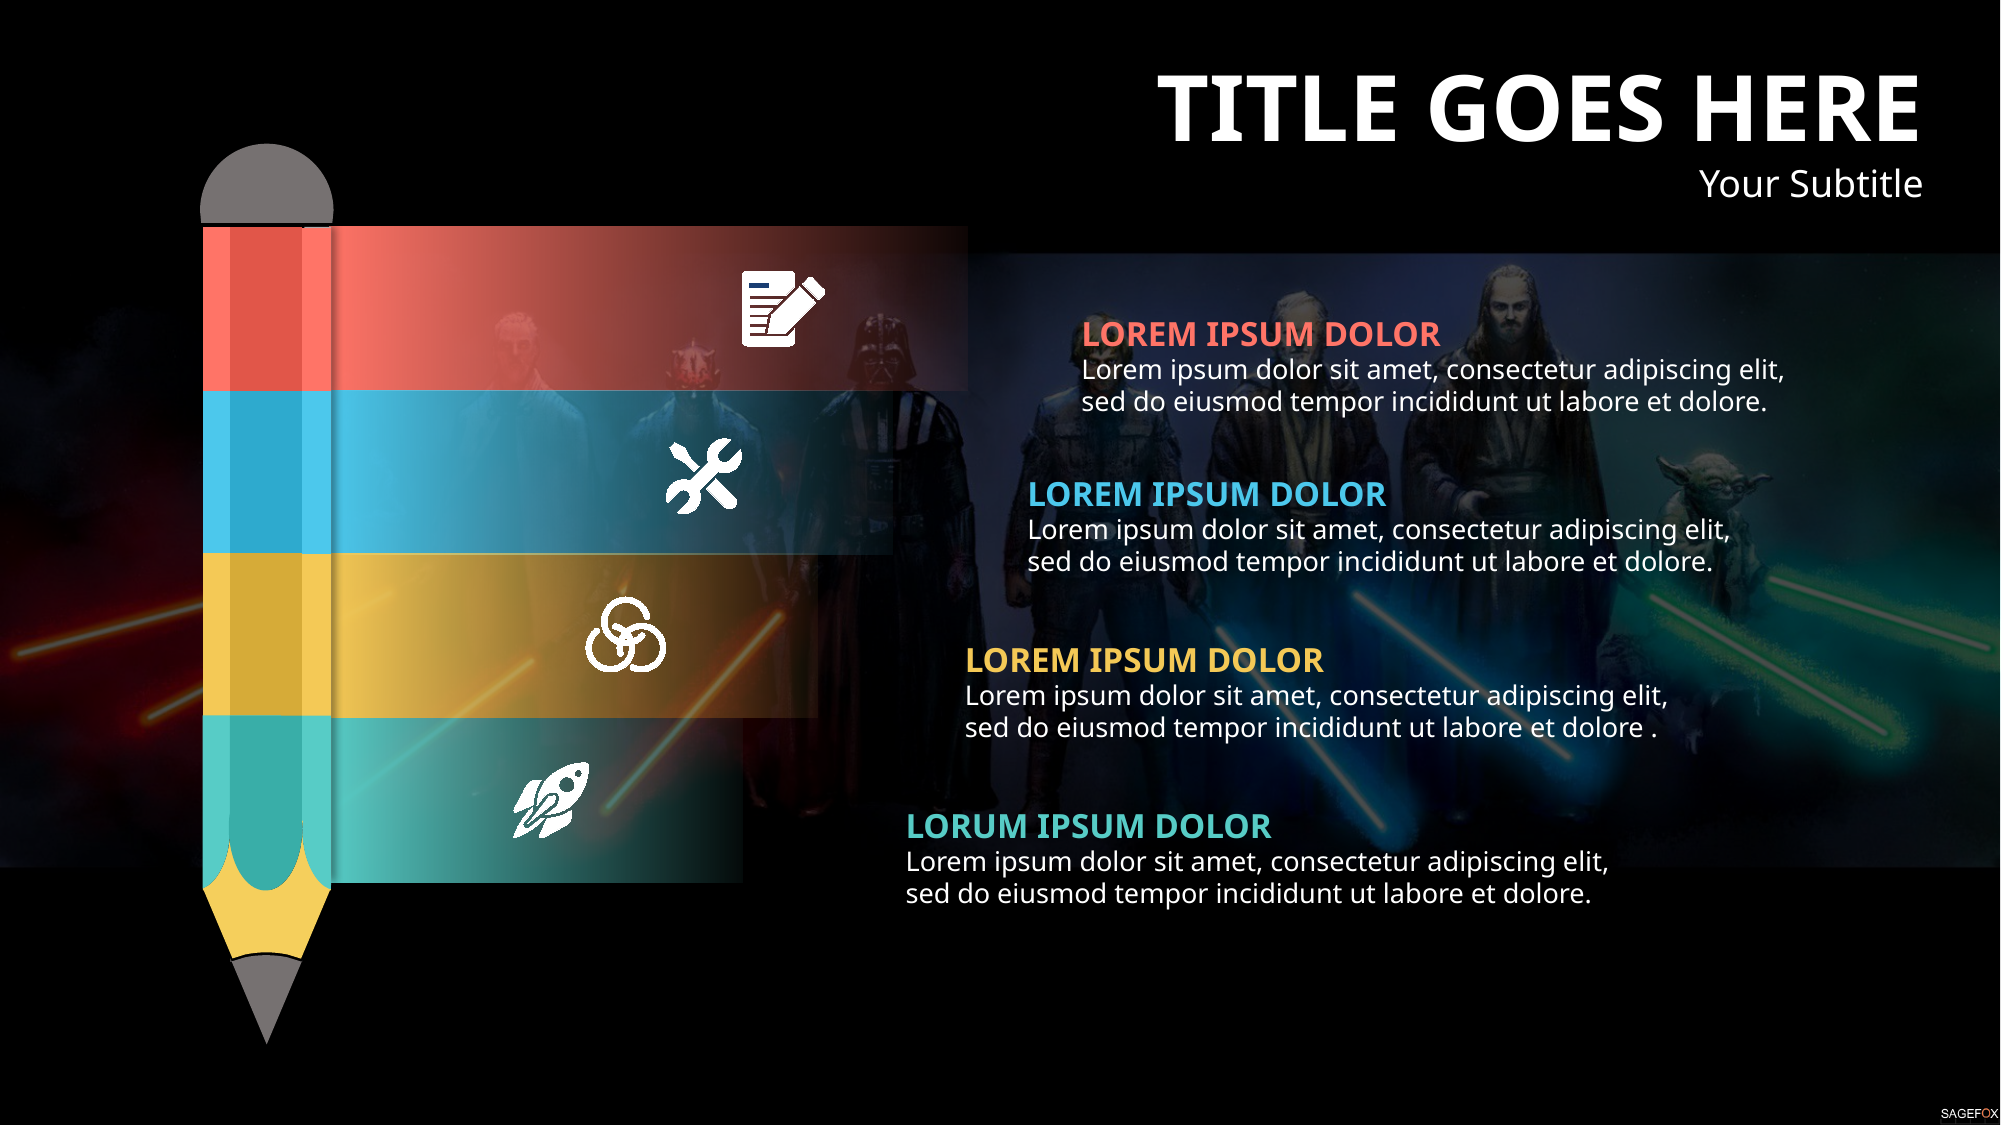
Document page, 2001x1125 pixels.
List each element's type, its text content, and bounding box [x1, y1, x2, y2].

text_box [342, 390, 893, 556]
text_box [1066, 305, 1811, 426]
text_box [340, 226, 968, 392]
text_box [949, 631, 1695, 752]
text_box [1012, 465, 1757, 586]
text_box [666, 438, 742, 514]
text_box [742, 270, 825, 346]
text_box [513, 762, 589, 838]
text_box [890, 797, 1635, 918]
text_box [341, 717, 743, 883]
text_box [342, 553, 818, 719]
text_box [585, 596, 666, 672]
text_box TITLE GOES HERE Your Subtitle [1035, 42, 1939, 212]
picture [0, 0, 2001, 1125]
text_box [199, 143, 334, 1045]
